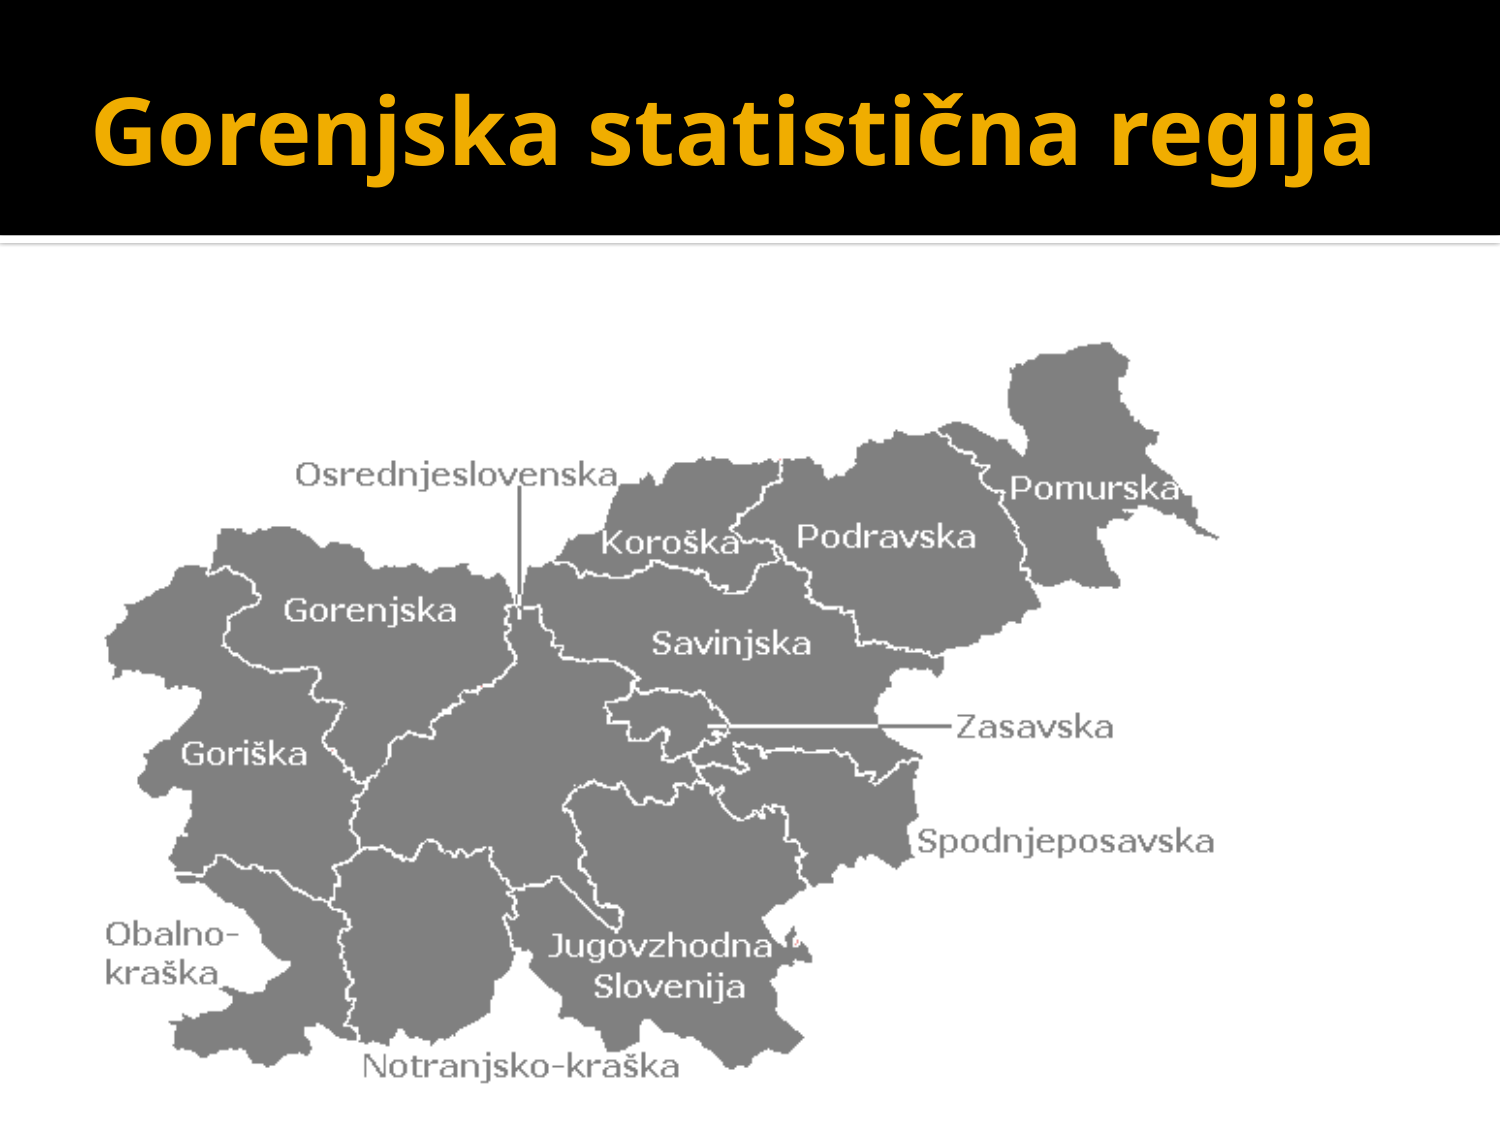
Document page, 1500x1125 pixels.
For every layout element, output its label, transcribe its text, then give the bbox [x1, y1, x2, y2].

picture [76, 302, 1239, 1099]
title Gorenjska statistična regija [75, 25, 1425, 231]
